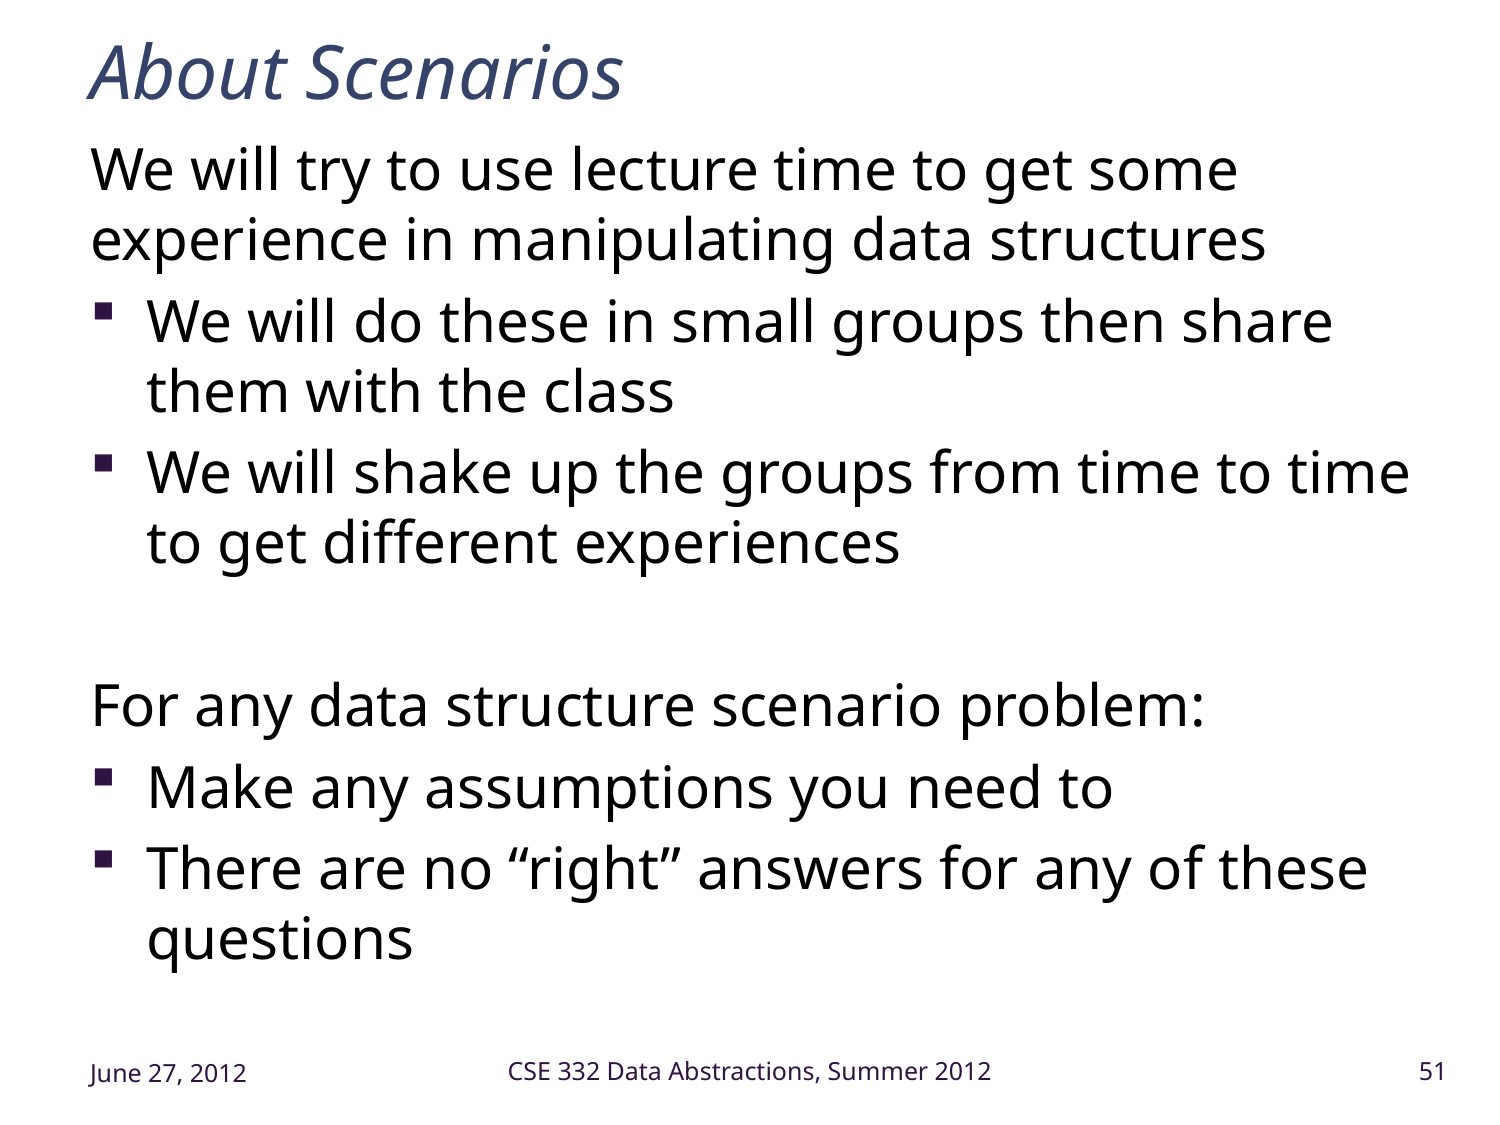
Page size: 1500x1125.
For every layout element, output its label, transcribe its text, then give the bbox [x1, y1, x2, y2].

list We will try to use lecture time to get some experience in manipulating data structures We will do these in small groups then share them with the class We will shake up the groups from time to time to get different experiences For any data structure scenario problem: Make any assumptions you need to There are no “right” answers for any of these questions [75, 125, 1463, 1025]
title About Scenarios [75, 24, 1463, 105]
slide_number 51 [1333, 1042, 1463, 1103]
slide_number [75, 1042, 338, 1103]
footer CSE 332 Data Abstractions, Summer 2012 [348, 1042, 1152, 1103]
